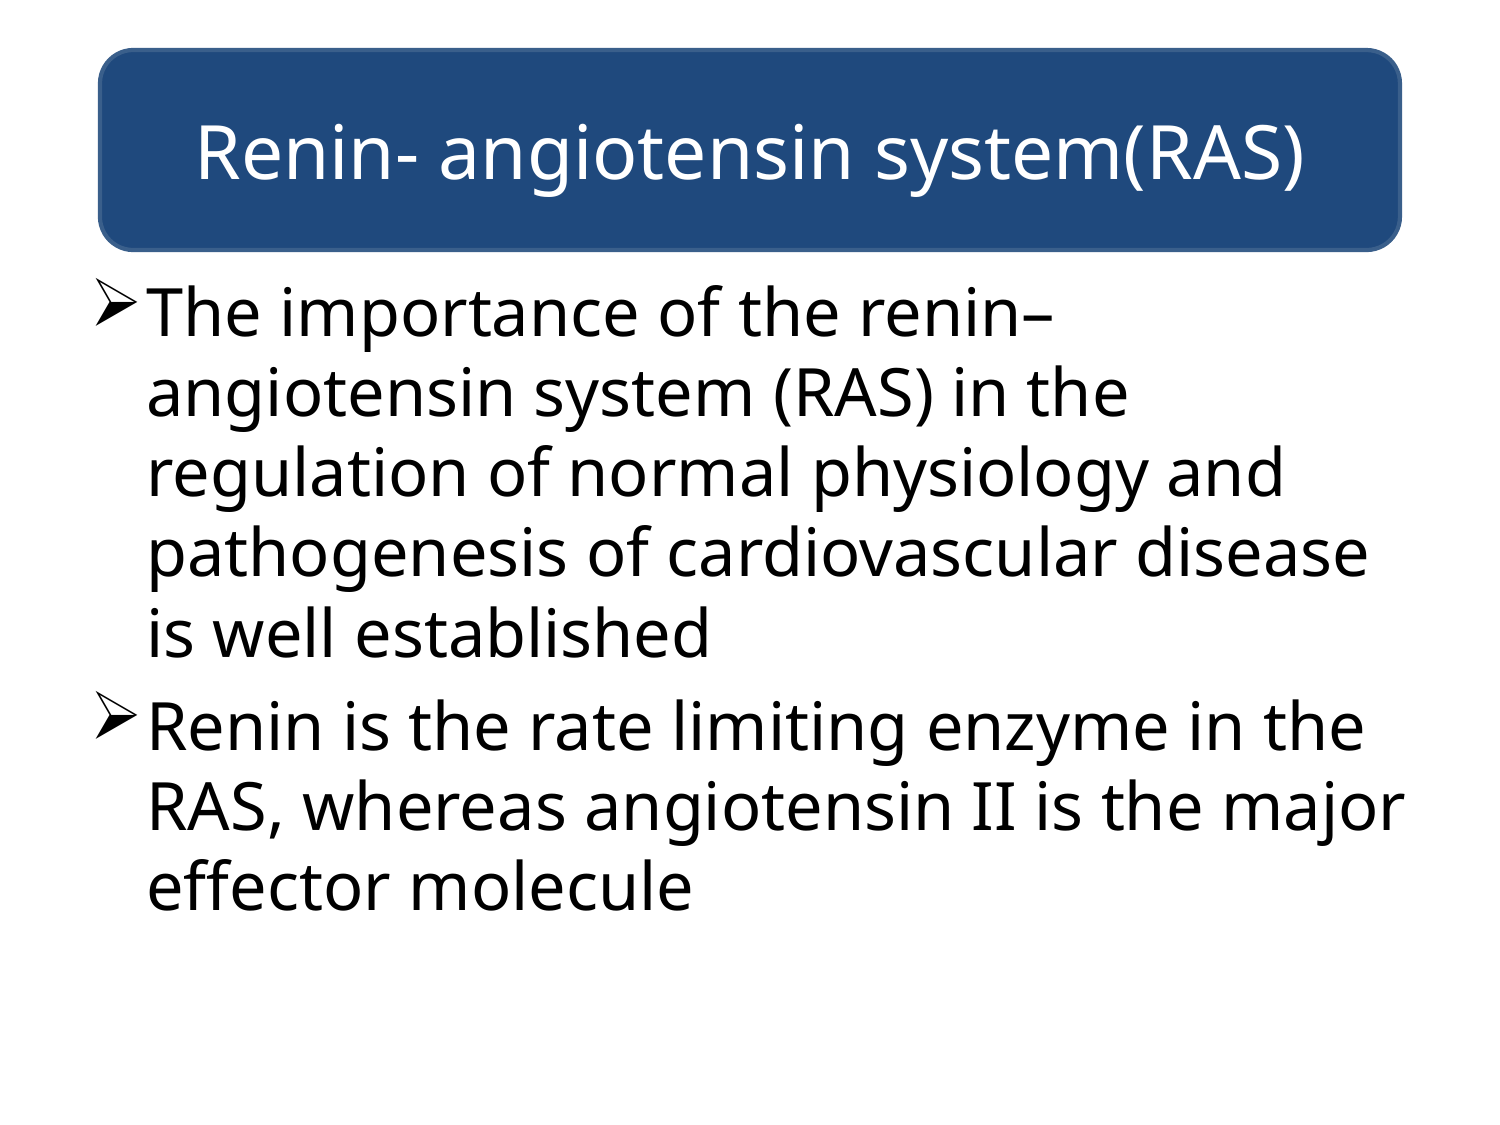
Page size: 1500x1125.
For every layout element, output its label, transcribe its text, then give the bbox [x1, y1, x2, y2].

list The importance of the renin–angiotensin system (RAS) in the regulation of normal physiology and pathogenesis of cardiovascular disease is well established Renin is the rate limiting enzyme in the RAS, whereas angiotensin II is the major effector molecule [75, 262, 1425, 1005]
text_box Renin- angiotensin system(RAS) [97, 47, 1403, 253]
